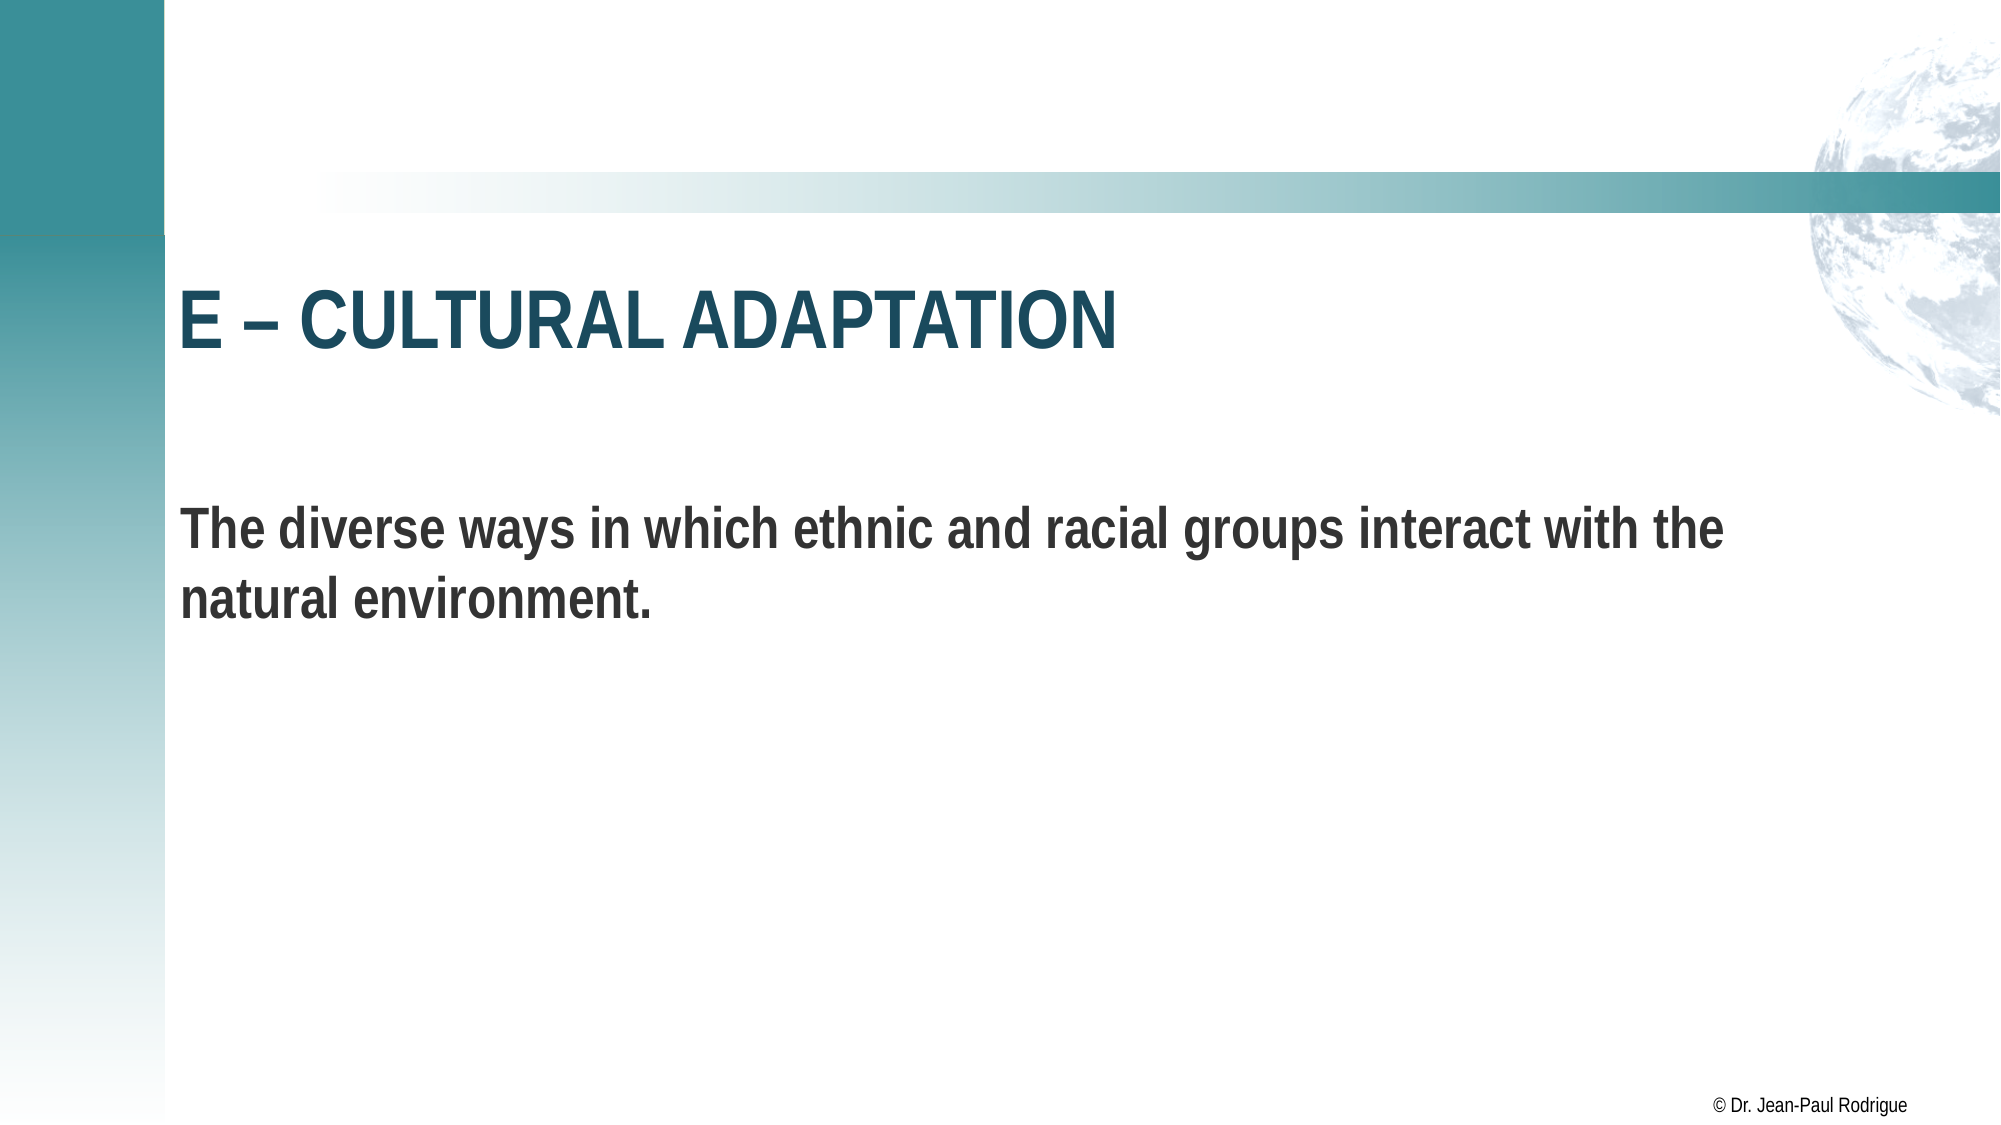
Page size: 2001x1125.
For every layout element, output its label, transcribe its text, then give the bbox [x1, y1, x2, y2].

list The diverse ways in which ethnic and racial groups interact with the natural environment. [165, 482, 1866, 1070]
title E – Cultural Adaptation [163, 257, 1864, 482]
